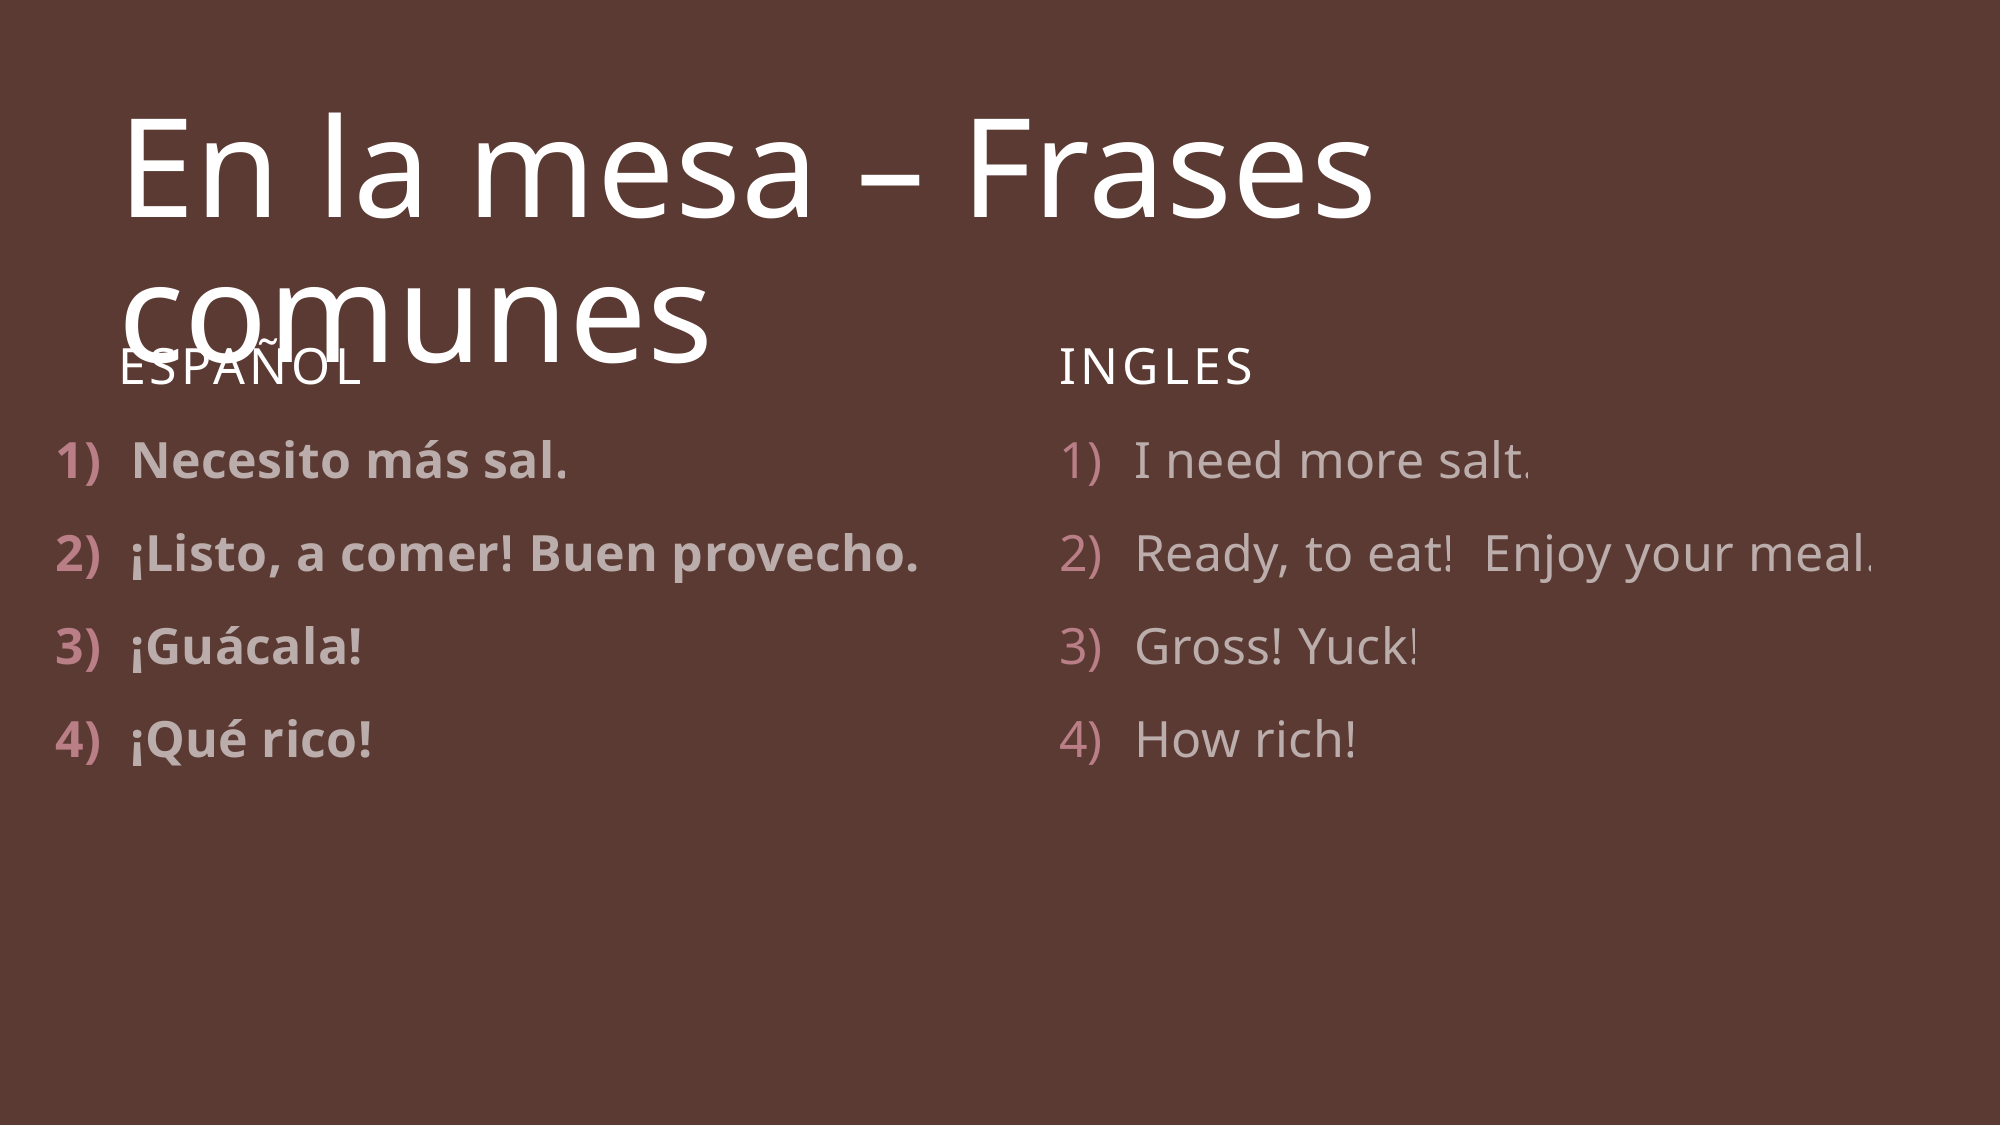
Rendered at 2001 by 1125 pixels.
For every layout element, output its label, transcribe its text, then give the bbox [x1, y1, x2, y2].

list español [118, 301, 941, 395]
list Necesito más sal. ¡Listo, a comer! Buen provecho. ¡Guácala! ¡Qué rico! [55, 416, 956, 1092]
list I need more salt. Ready, to eat! Enjoy your meal. Gross! Yuck! How rich! [1059, 416, 1960, 1092]
list ingles [1059, 301, 1883, 395]
title En la mesa – Frases comunes [118, 101, 1878, 212]
